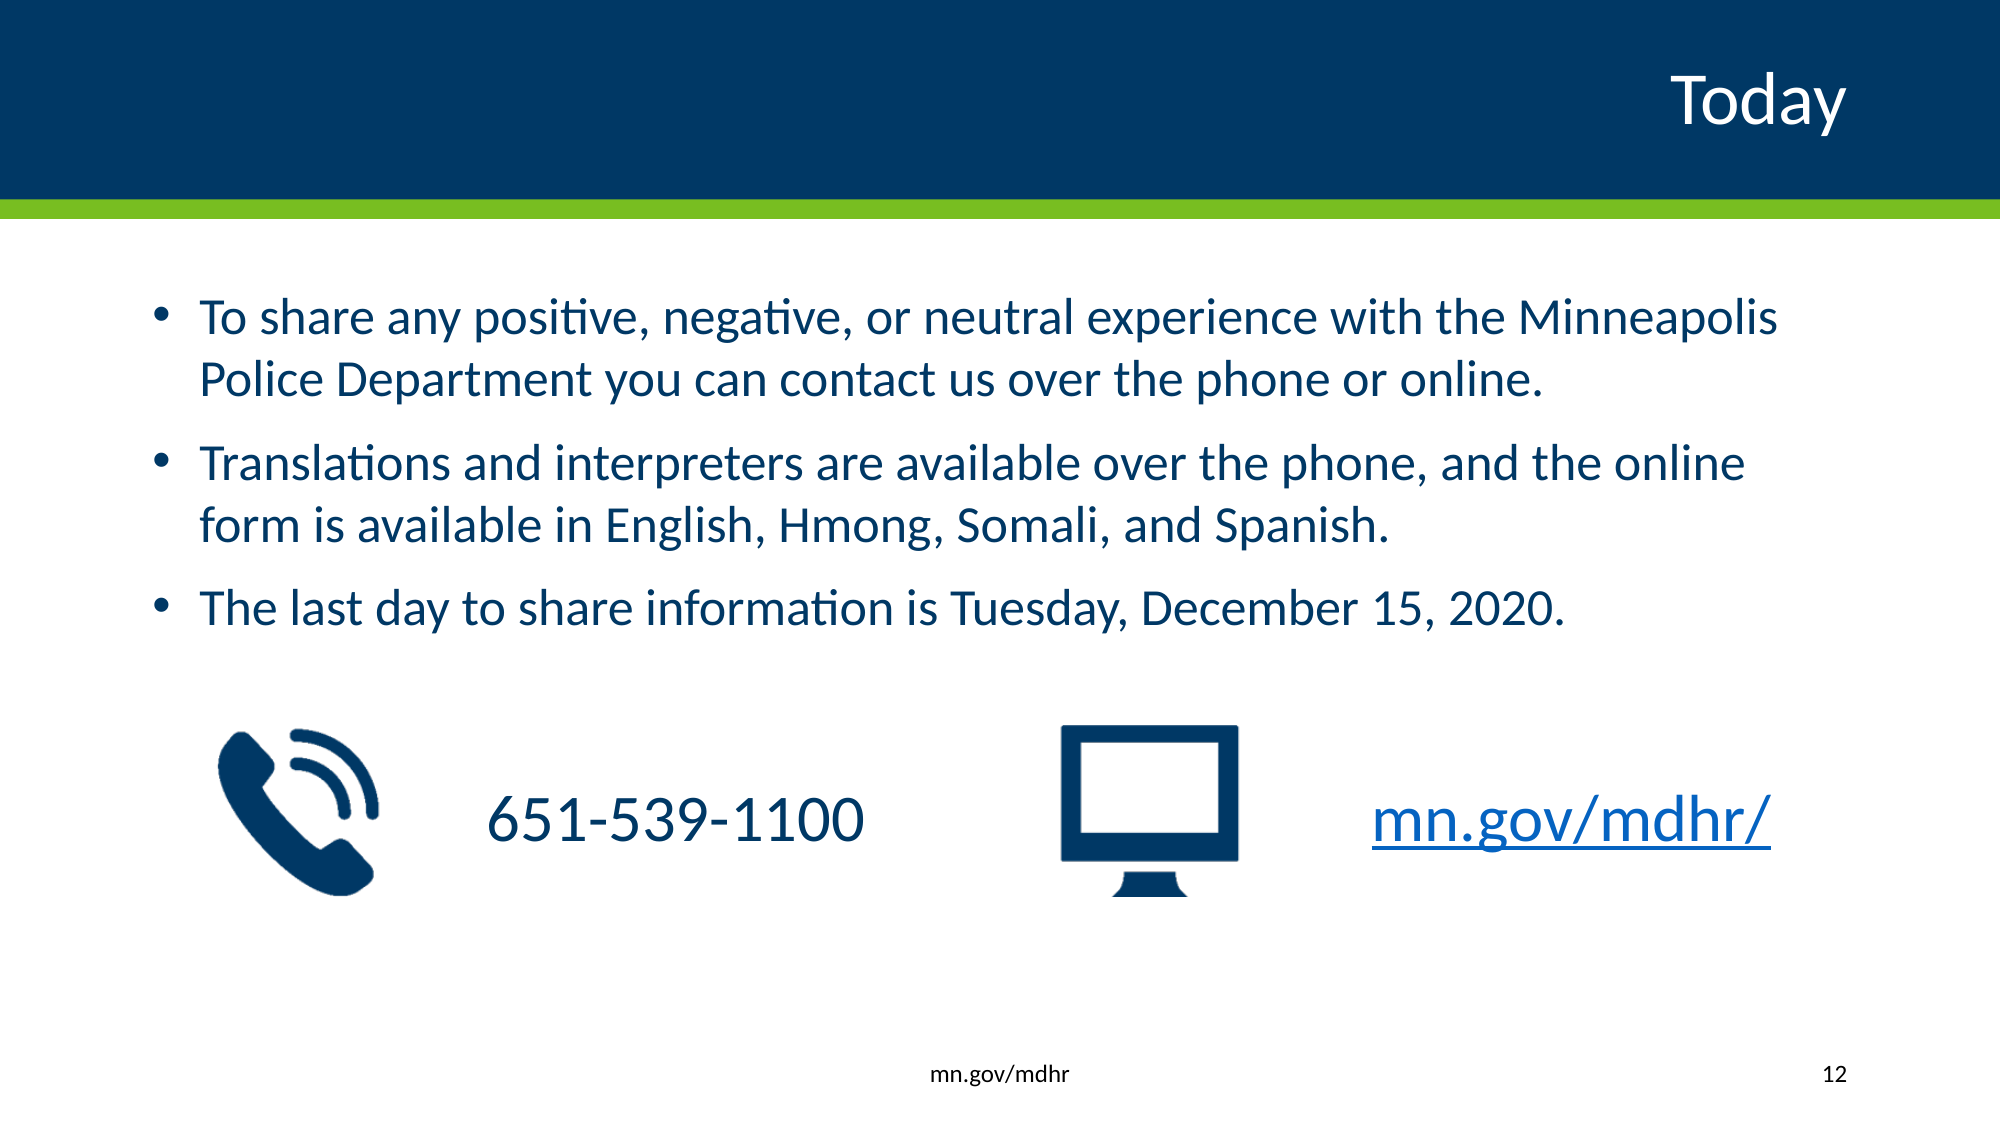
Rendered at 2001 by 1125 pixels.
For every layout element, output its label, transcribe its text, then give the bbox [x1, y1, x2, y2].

picture [205, 725, 399, 897]
list To share any positive, negative, or neutral experience with the Minneapolis Police Department you can contact us over the phone or online. Translations and interpreters are available over the phone, and the online form is available in English, Hmong, Somali, and Spanish. The last day to share information is Tuesday, December 15, 2020. [137, 274, 1863, 680]
picture [1053, 725, 1246, 897]
title Today [137, 24, 1863, 175]
list mn.gov/mdhr/ [1356, 679, 1827, 952]
slide_number 12 [1622, 1042, 1863, 1103]
list 651-539-1100 [471, 679, 942, 952]
footer mn.gov/mdhr [541, 1042, 1459, 1103]
